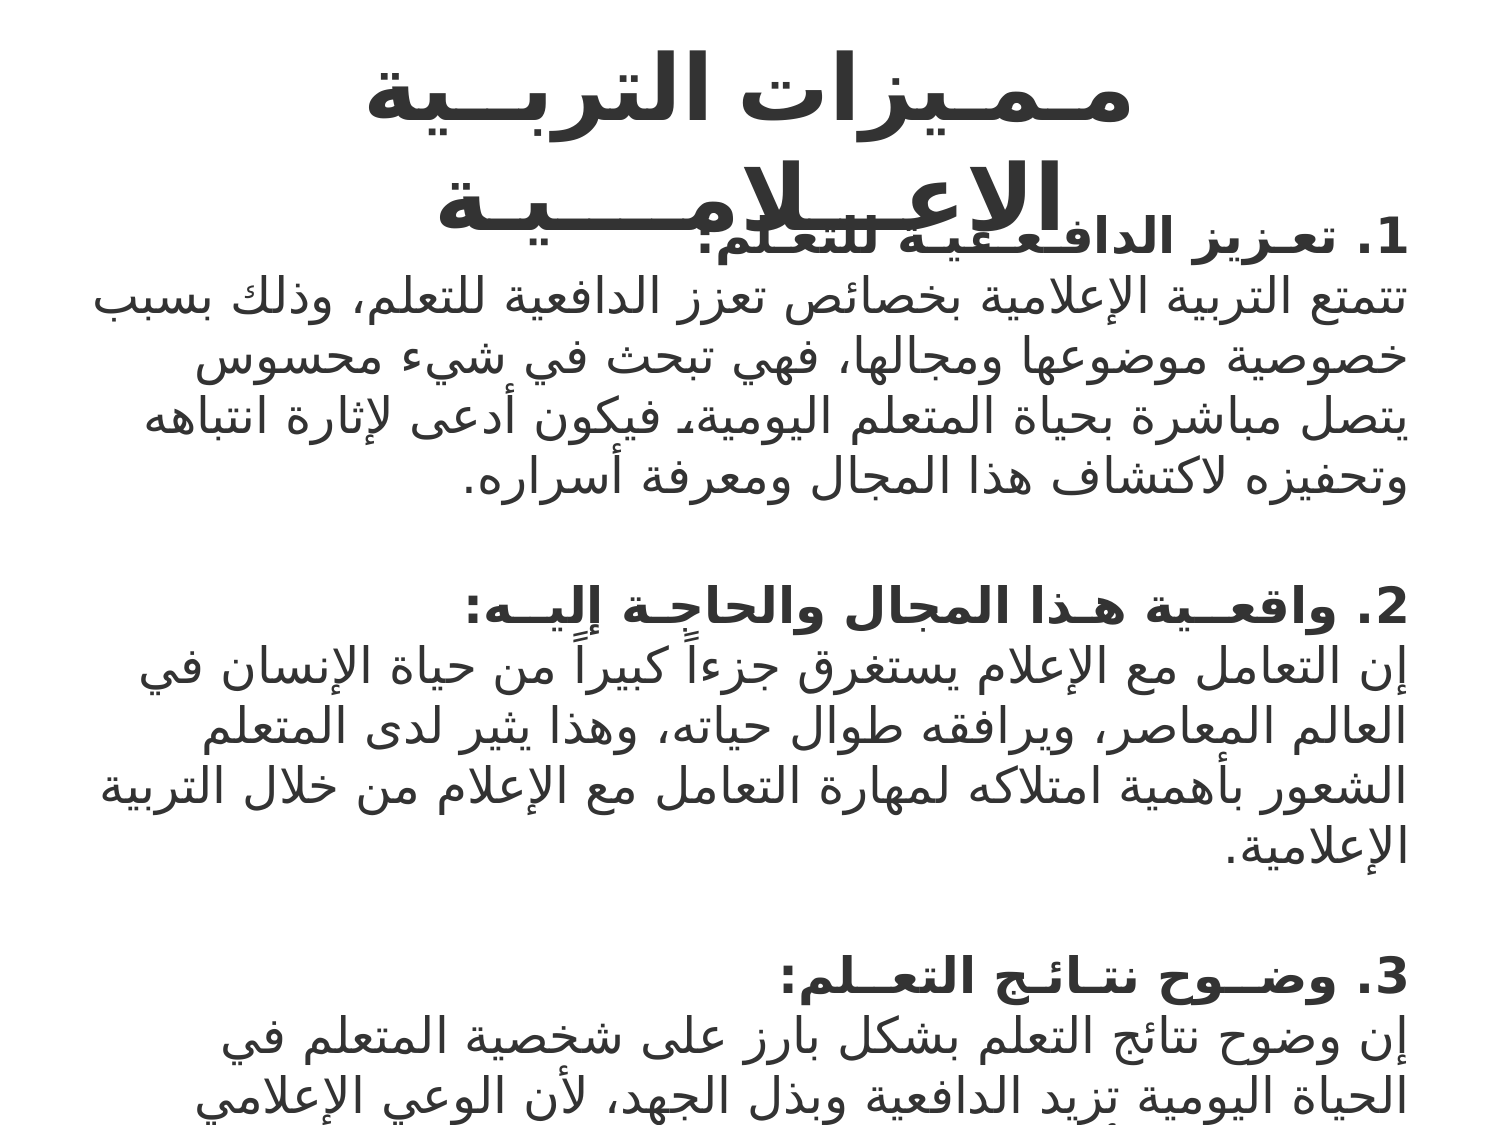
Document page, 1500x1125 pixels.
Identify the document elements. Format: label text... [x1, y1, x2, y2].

title مـمـيزات التربــية الإعـــلامــــيـة [75, 45, 1425, 196]
list 1. تعـزيز الدافـعـــيـة للتعـلم: تتمتع التربية الإعلامية بخصائص تعزز الدافعية للتعلم، وذلك بسبب خصوصية موضوعها ومجالها، فهي تبحث في شيء محسوس يتصل مباشرة بحياة المتعلم اليومية، فيكون أدعى لإثارة انتباهه وتحفيزه لاكتشاف هذا المجال ومعرفة أسراره. 2. واقعــية هـذا المجال والحاجـة إليــه: إن التعامل مع الإعلام يستغرق جزءاً كبيراً من حياة الإنسان في العالم المعاصر، ويرافقه طوال حياته، وهذا يثير لدى المتعلم الشعور بأهمية امتلاكه لمهارة التعامل مع الإعلام من خلال التربية الإعلامية. 3. وضــوح نتـائـج التعــلم: إن وضوح نتائج التعلم بشكل بارز على شخصية المتعلم في الحياة اليومية تزيد الدافعية وبذل الجهد، لأن الوعي الإعلامي يمكن بسهولة أن يلاحظ على شخصية الإنسان في الحياة اليومية، بخلاف قدرته على حل أعقد مسائل الرياضيات على سبيل المثال. [75, 196, 1425, 1005]
